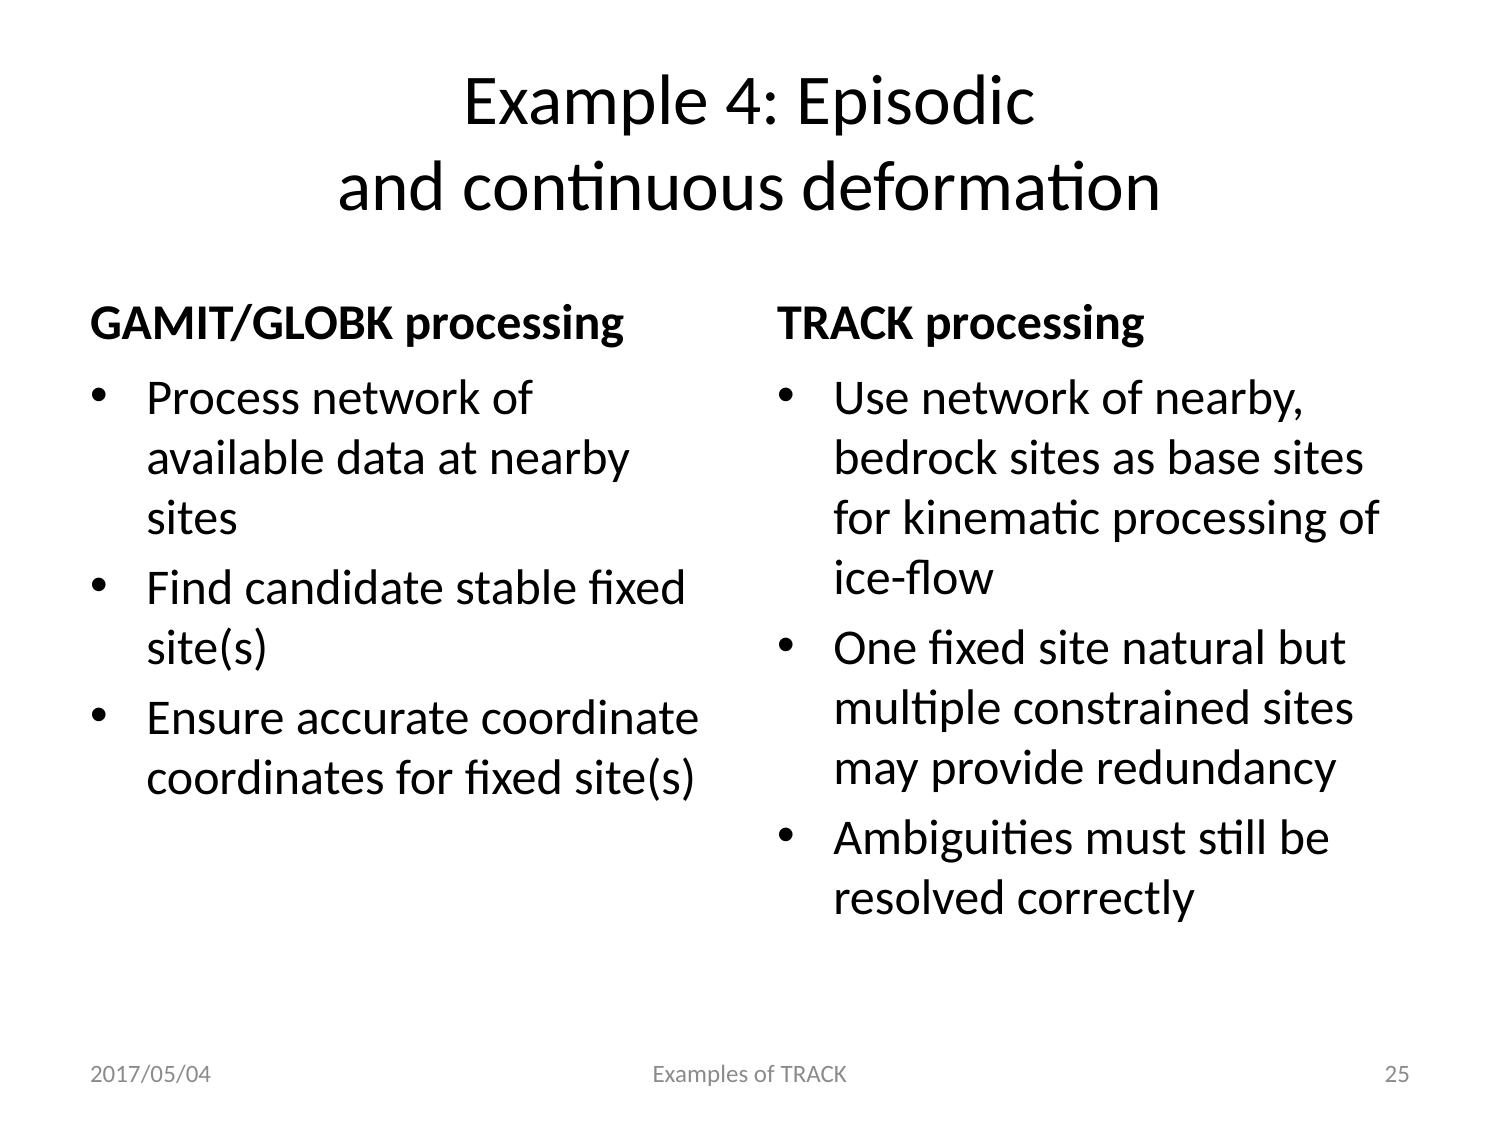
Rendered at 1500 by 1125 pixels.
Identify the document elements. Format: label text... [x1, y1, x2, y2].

list Use network of nearby, bedrock sites as base sites for kinematic processing of ice-flow One fixed site natural but multiple constrained sites may provide redundancy Ambiguities must still be resolved correctly [761, 356, 1425, 1005]
footer Examples of TRACK [512, 1042, 988, 1103]
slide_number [75, 1042, 425, 1103]
list GAMIT/GLOBK processing [75, 251, 738, 356]
list Process network of available data at nearby sites Find candidate stable fixed site(s) Ensure accurate coordinate coordinates for fixed site(s) [75, 356, 738, 1005]
slide_number 24 [1074, 1042, 1425, 1103]
list TRACK processing [761, 251, 1425, 356]
title Example 4: Episodic and continuous deformation [75, 45, 1425, 233]
